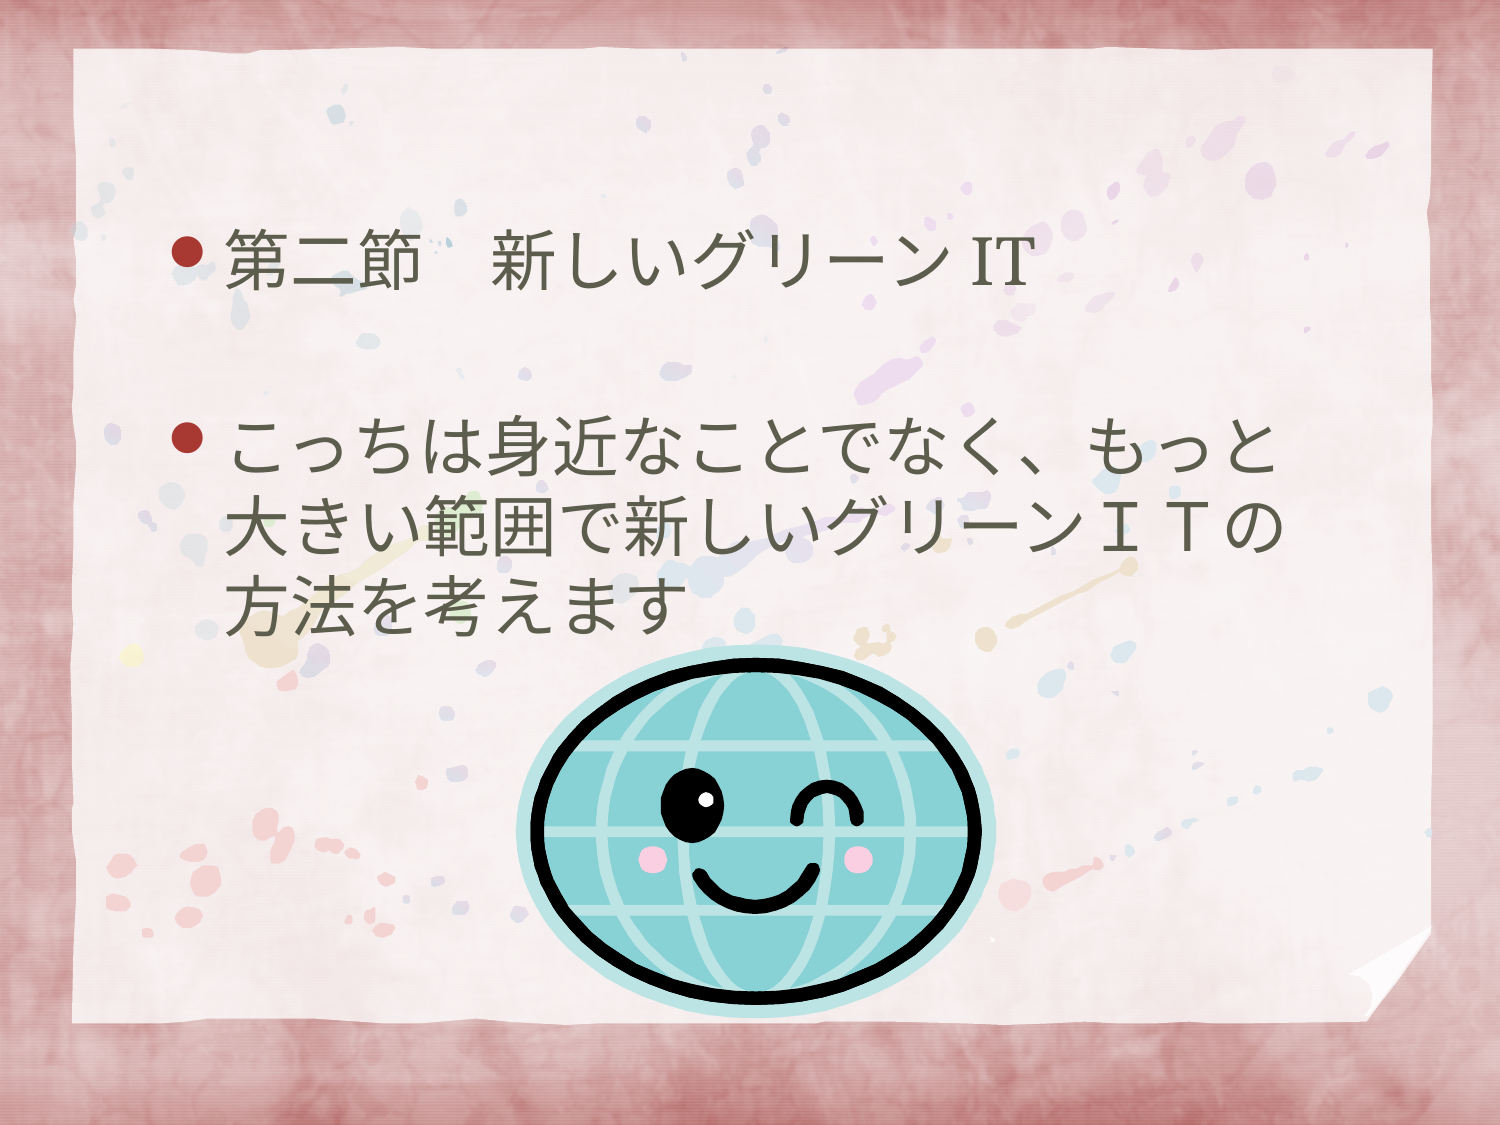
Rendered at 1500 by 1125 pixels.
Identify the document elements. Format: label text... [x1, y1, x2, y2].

picture [517, 646, 996, 1018]
list 第二節 新しいグリーンIT こっちは身近なことでなく、もっと大きい範囲で新しいグリーンＩＴの方法を考えます [152, 210, 1360, 954]
